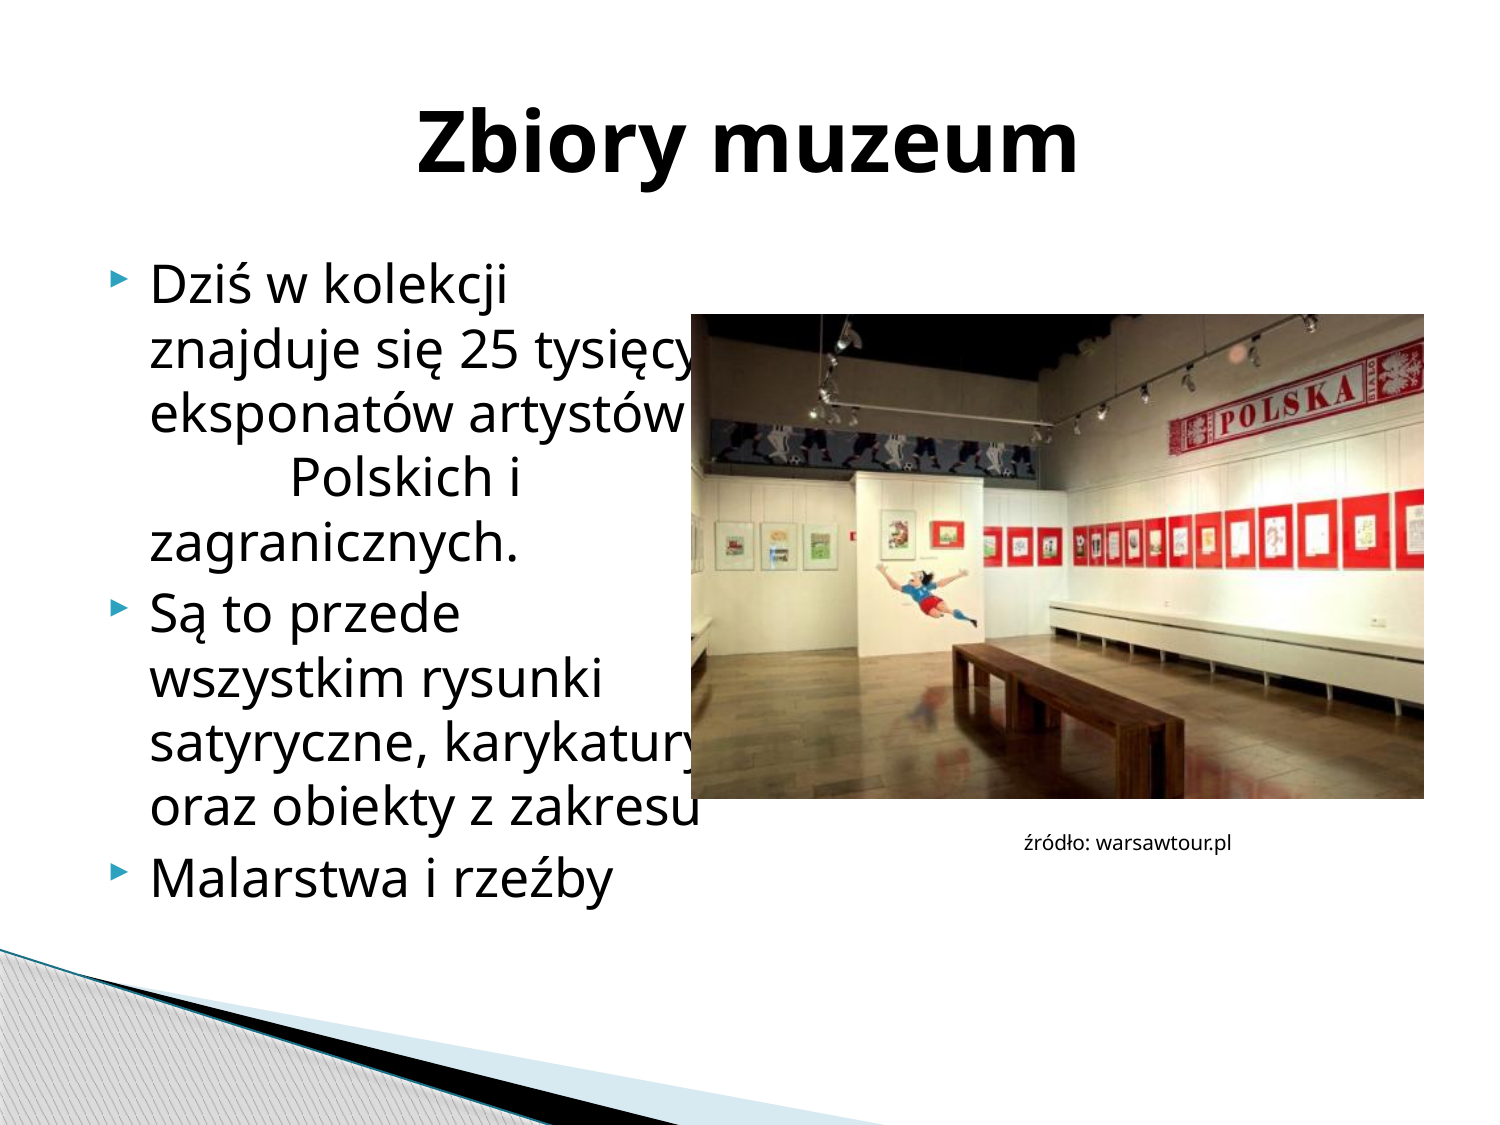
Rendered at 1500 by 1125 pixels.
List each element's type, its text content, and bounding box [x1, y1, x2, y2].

list Dziś w kolekcji znajduje się 25 tysięcy eksponatów artystów Polskich i zagranicznych. Są to przede wszystkim rysunki satyryczne, karykatury oraz obiekty z zakresu Malarstwa i rzeźby [75, 243, 738, 986]
title Zbiory muzeum [75, 45, 1425, 233]
text_box źródło: warsawtour.pl [832, 822, 1424, 863]
picture [690, 314, 1424, 799]
